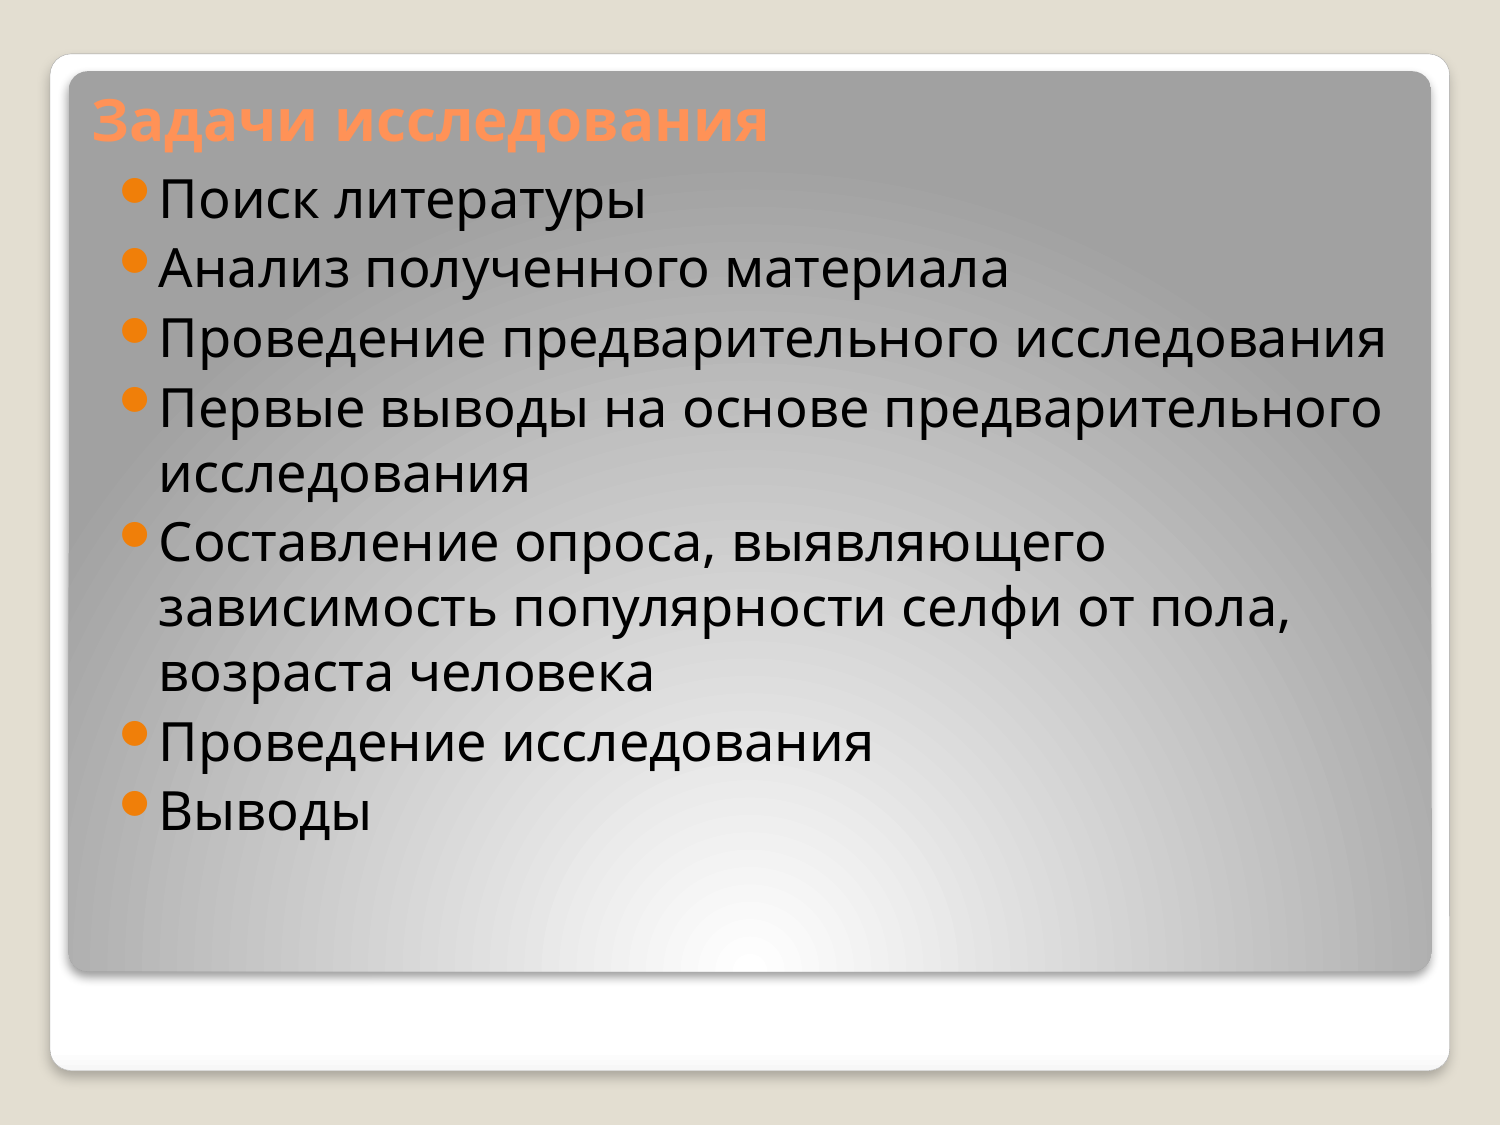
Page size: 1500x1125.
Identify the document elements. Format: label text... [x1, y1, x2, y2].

list Поиск литературы Анализ полученного материала Проведение предварительного исследования Первые выводы на основе предварительного исследования Составление опроса, выявляющего зависимость популярности селфи от пола, возраста человека Проведение исследования Выводы [88, 148, 1412, 918]
title Задачи исследования [76, 66, 845, 161]
